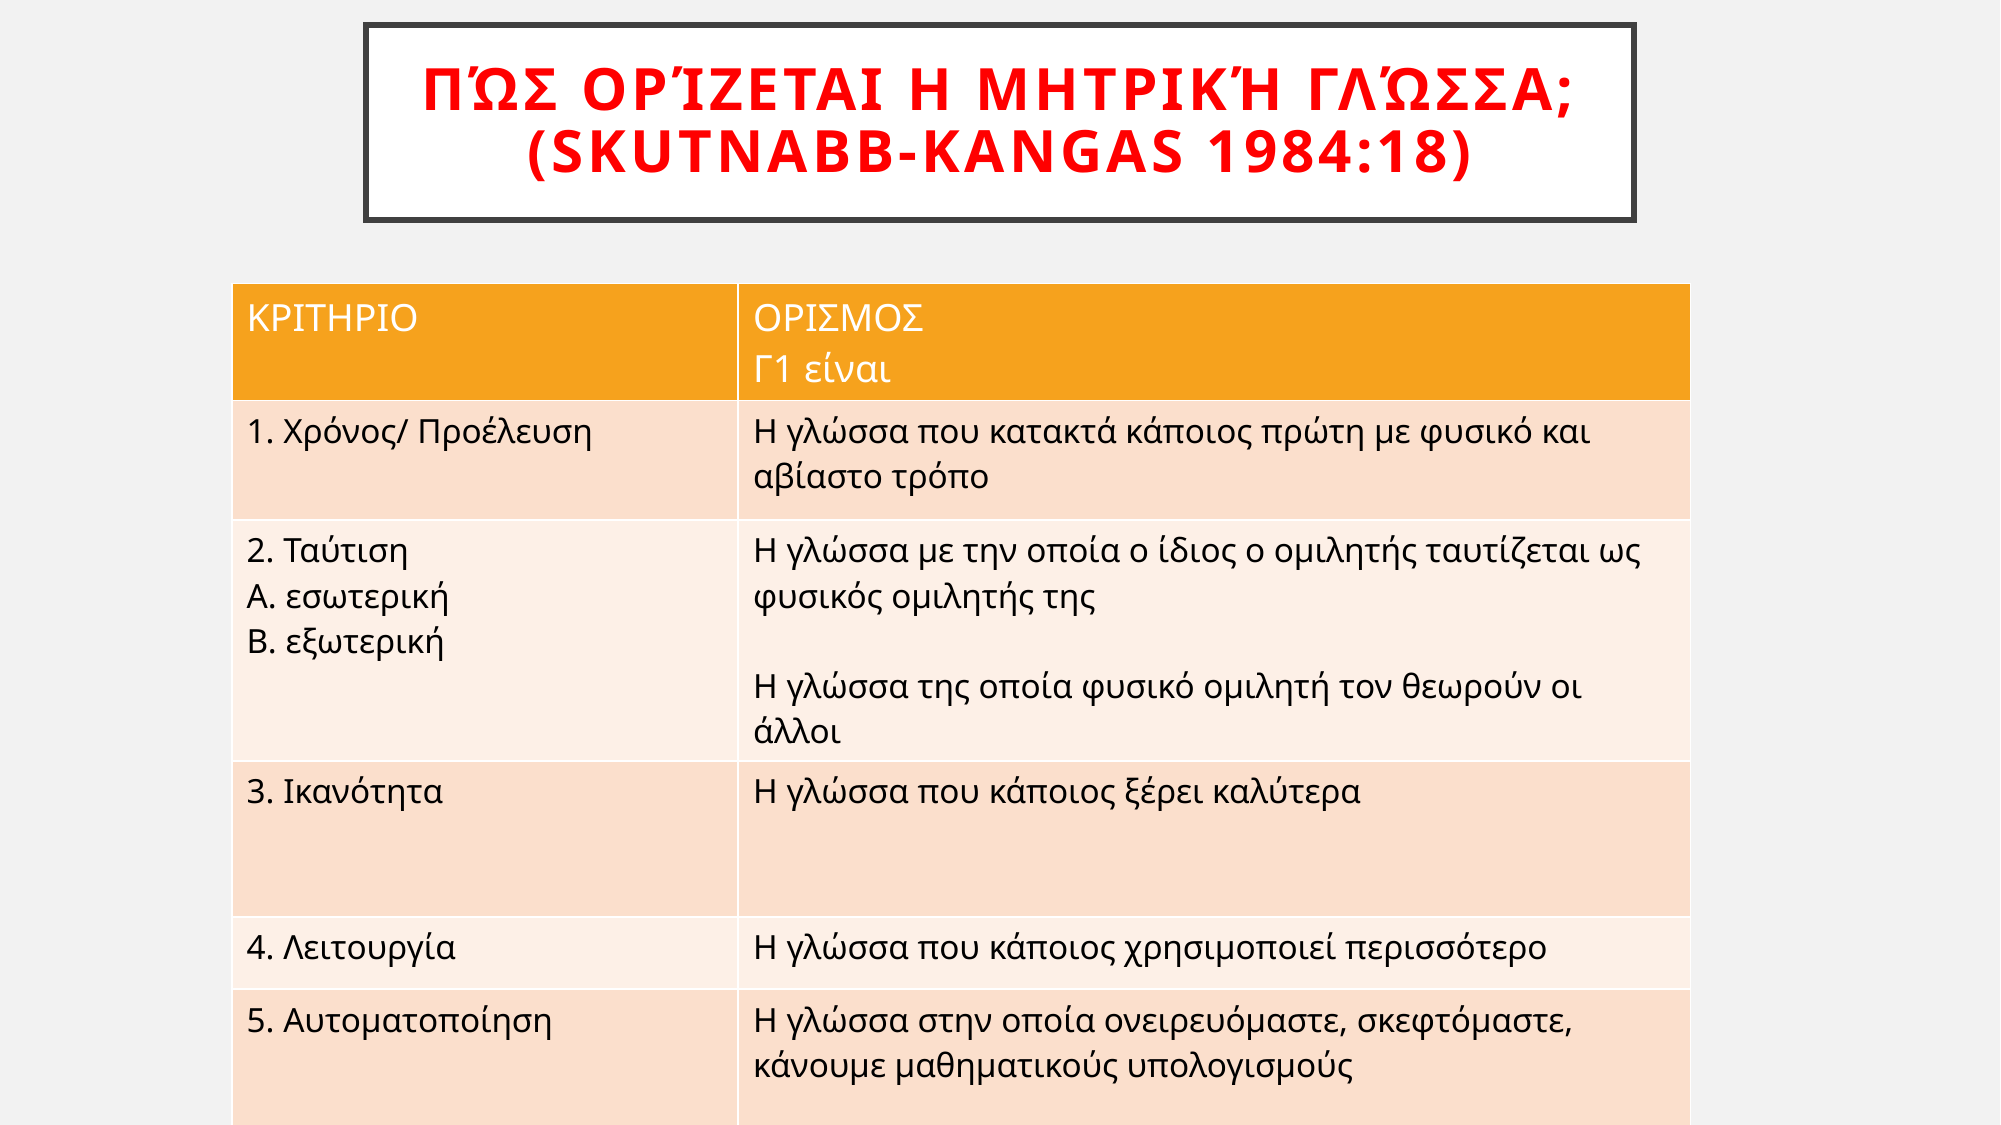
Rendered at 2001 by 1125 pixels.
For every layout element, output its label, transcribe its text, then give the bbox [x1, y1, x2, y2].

title Πώς ορίζεται η μητρική γλώσσα; (Skutnabb-Kangas 1984:18) [363, 22, 1637, 223]
table_header ΚΡΙΤΗΡΙΟ [233, 284, 737, 400]
table_cell 3. Ικανότητα [233, 762, 737, 916]
table_cell 4. Λειτουργία [233, 918, 737, 988]
table_cell Η γλώσσα που κάποιος ξέρει καλύτερα [739, 762, 1690, 916]
table_cell Η γλώσσα στην οποία ονειρευόμαστε, σκεφτόμαστε, κάνουμε μαθηματικούς υπολογισμούς [739, 990, 1690, 1125]
table_cell 2. Ταύτιση Α. εσωτερική Β. εξωτερική [233, 521, 737, 760]
table_cell Η γλώσσα που κατακτά κάποιος πρώτη με φυσικό και αβίαστο τρόπο [739, 401, 1690, 519]
table_header ΟΡΙΣΜΟΣ Γ1 είναι [739, 284, 1690, 400]
table_cell 1. Χρόνος/ Προέλευση [233, 401, 737, 519]
table_cell 5. Αυτοματοποίηση [233, 990, 737, 1125]
table_cell Η γλώσσα που κάποιος χρησιμοποιεί περισσότερο [739, 918, 1690, 988]
table_cell Η γλώσσα με την οποία ο ίδιος ο ομιλητής ταυτίζεται ως φυσικός ομιλητής της Η γλώσσα της οποία φυσικό ομιλητή τον θεωρούν οι άλλοι [739, 521, 1690, 760]
